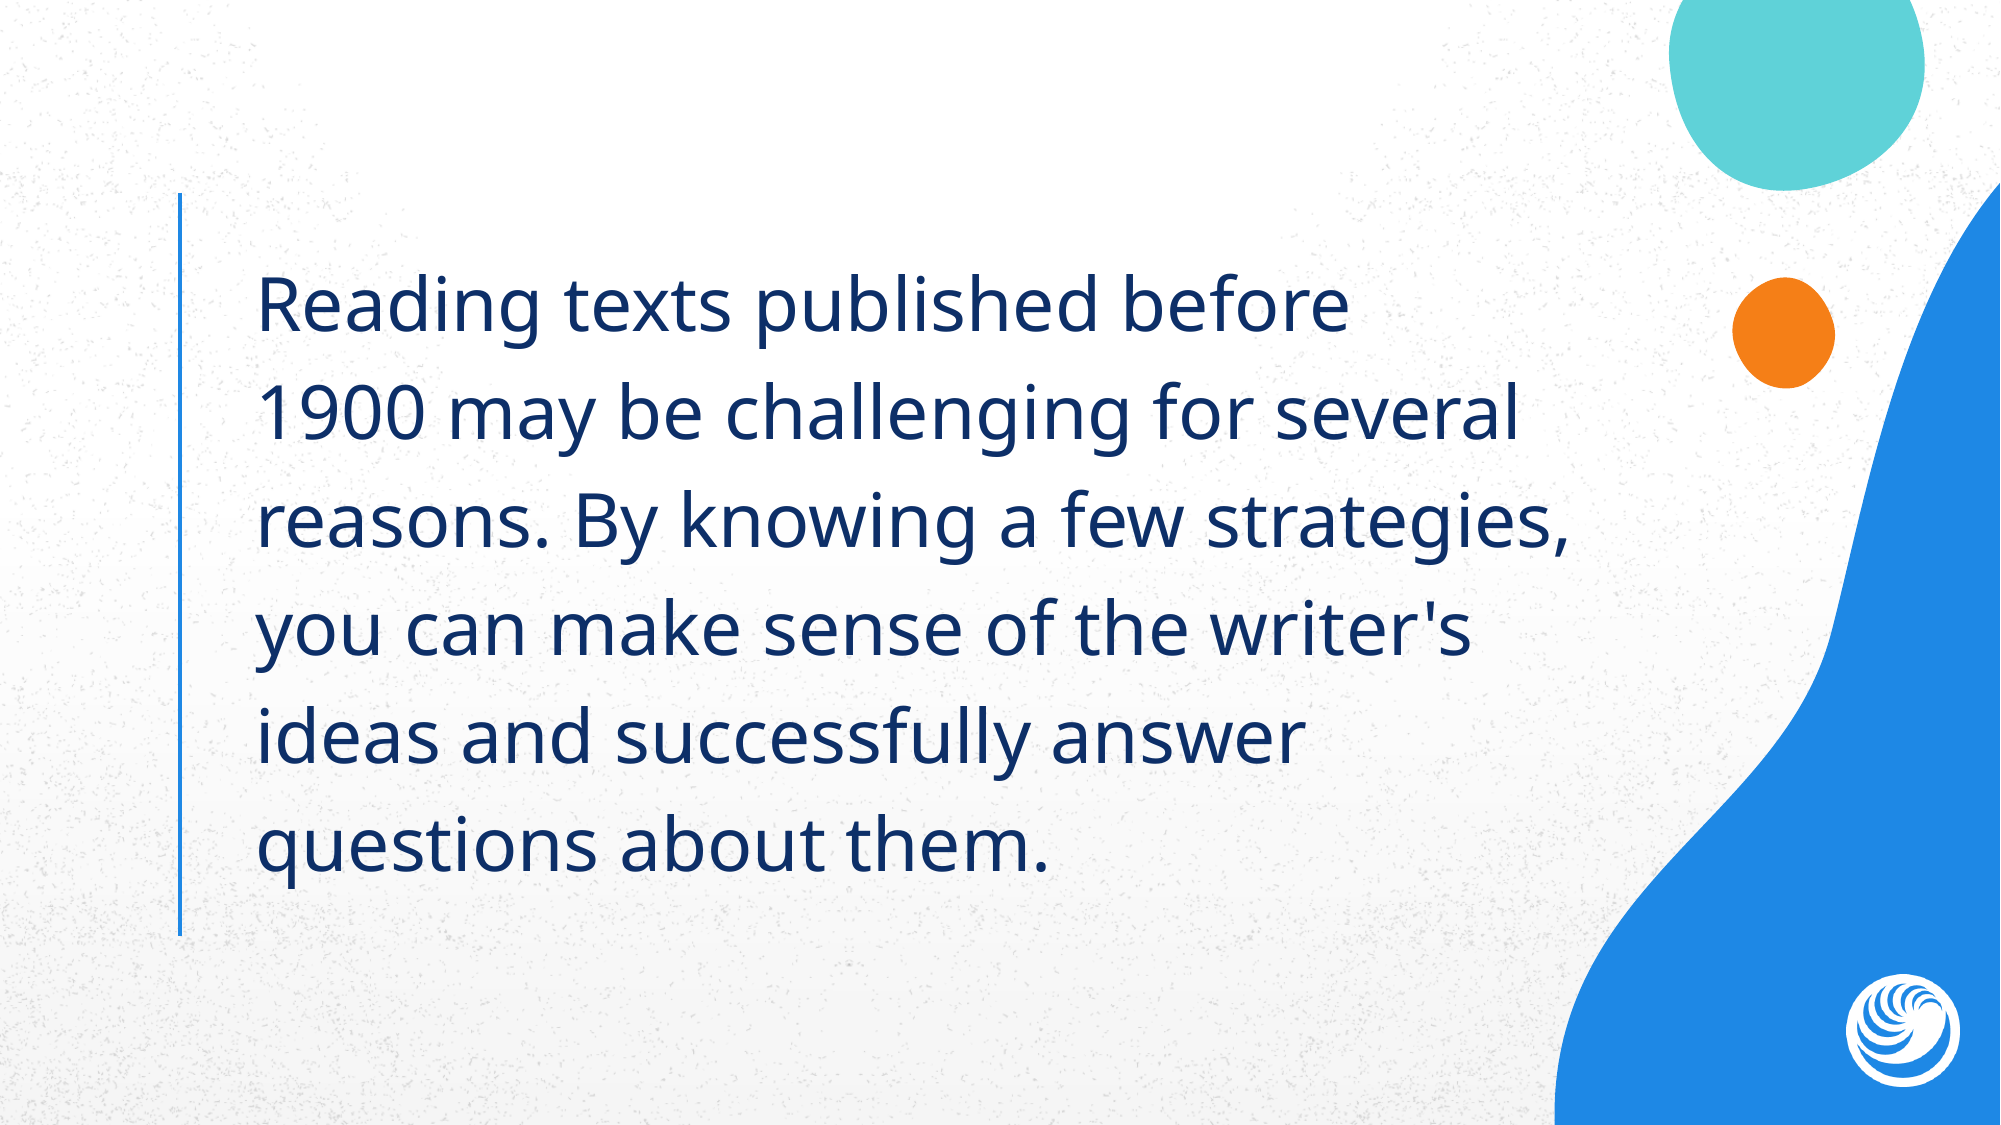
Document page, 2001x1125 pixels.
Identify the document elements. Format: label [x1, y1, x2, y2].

text_box [1668, 0, 1925, 191]
text_box [179, 192, 1670, 988]
picture [1846, 973, 1960, 1088]
text_box [1554, 182, 2000, 1125]
text_box [1732, 277, 1836, 389]
